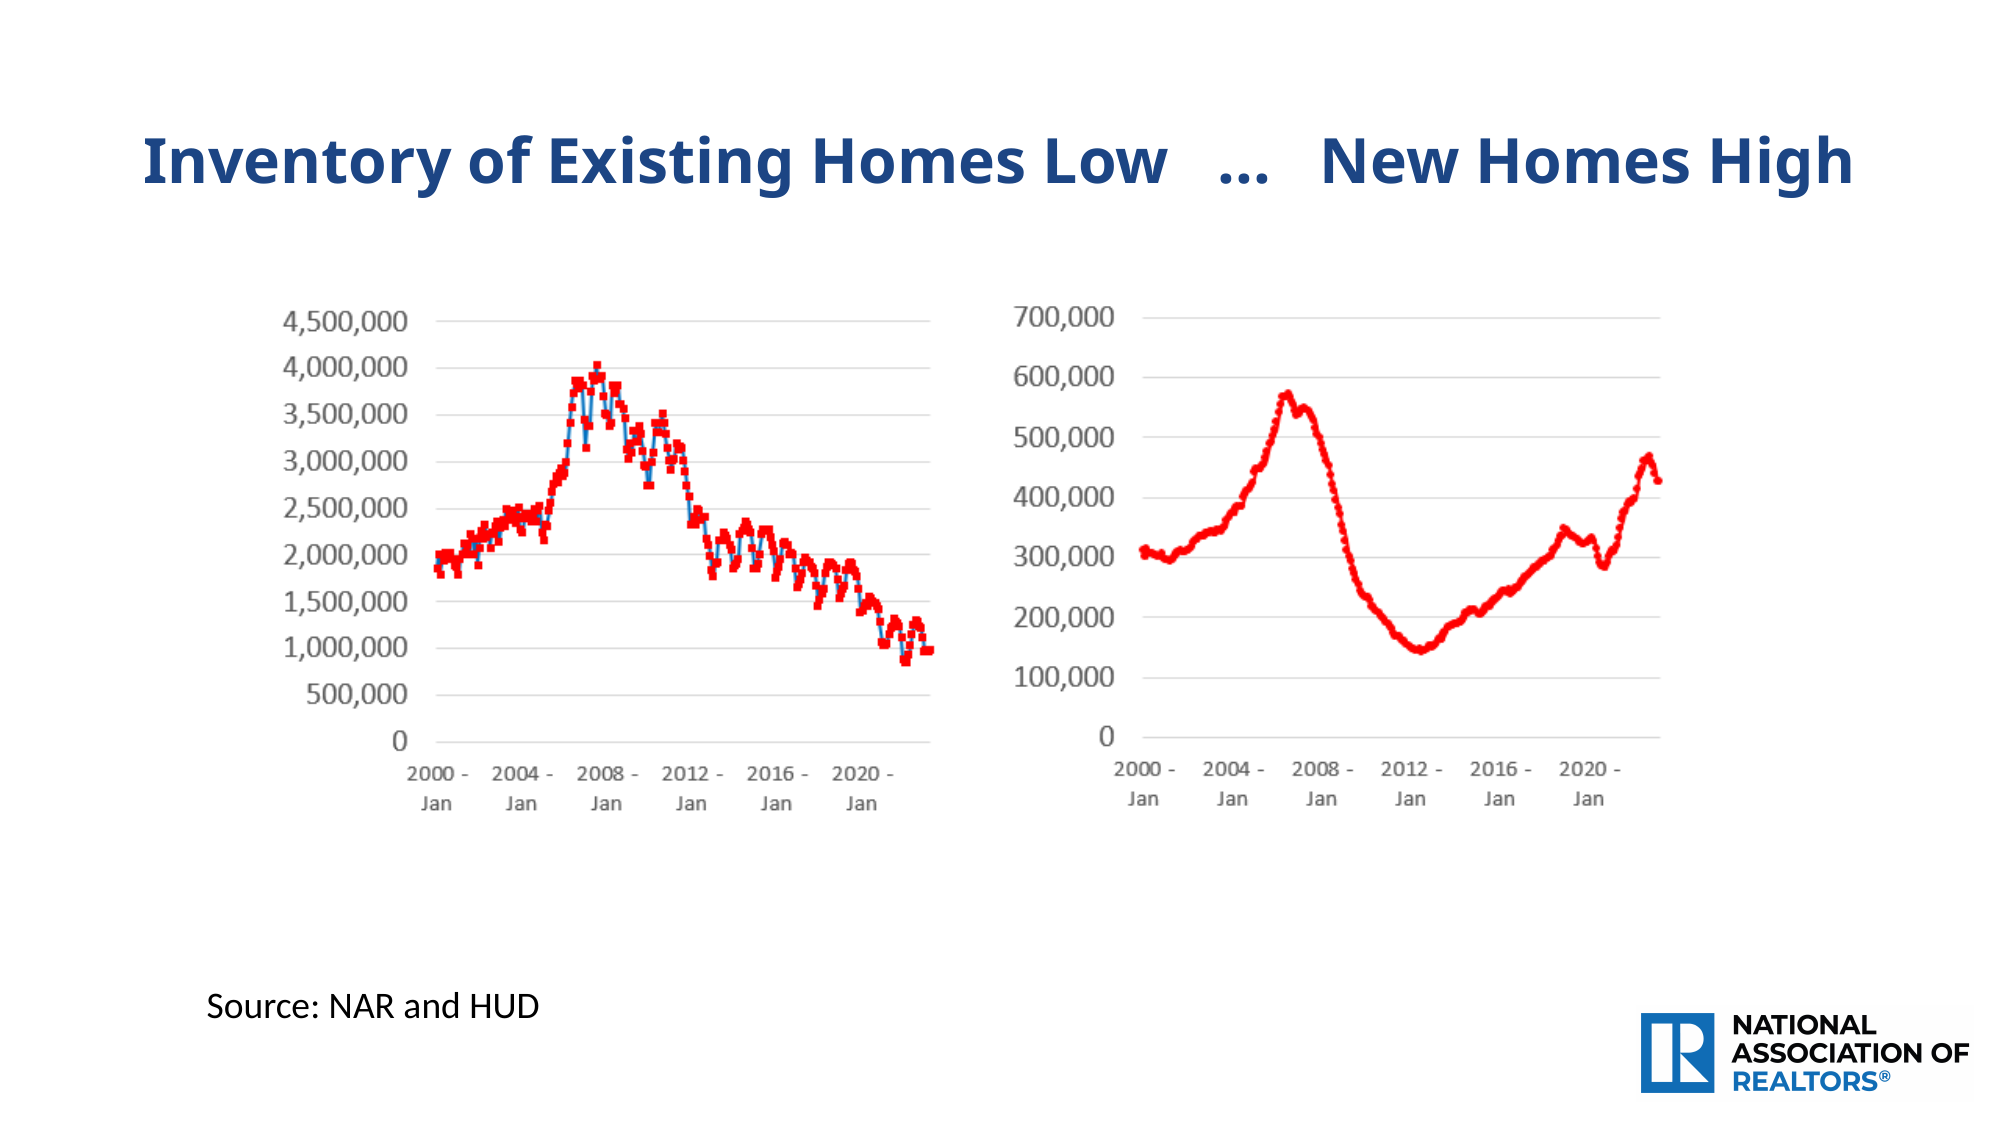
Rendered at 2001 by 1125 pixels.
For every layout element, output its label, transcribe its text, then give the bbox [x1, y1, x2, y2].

text_box Source: NAR and HUD [191, 973, 1510, 1034]
picture [259, 269, 1741, 856]
text_box Inventory of Existing Homes Low ... New Homes High [121, 113, 1879, 204]
picture [1636, 1005, 1974, 1102]
